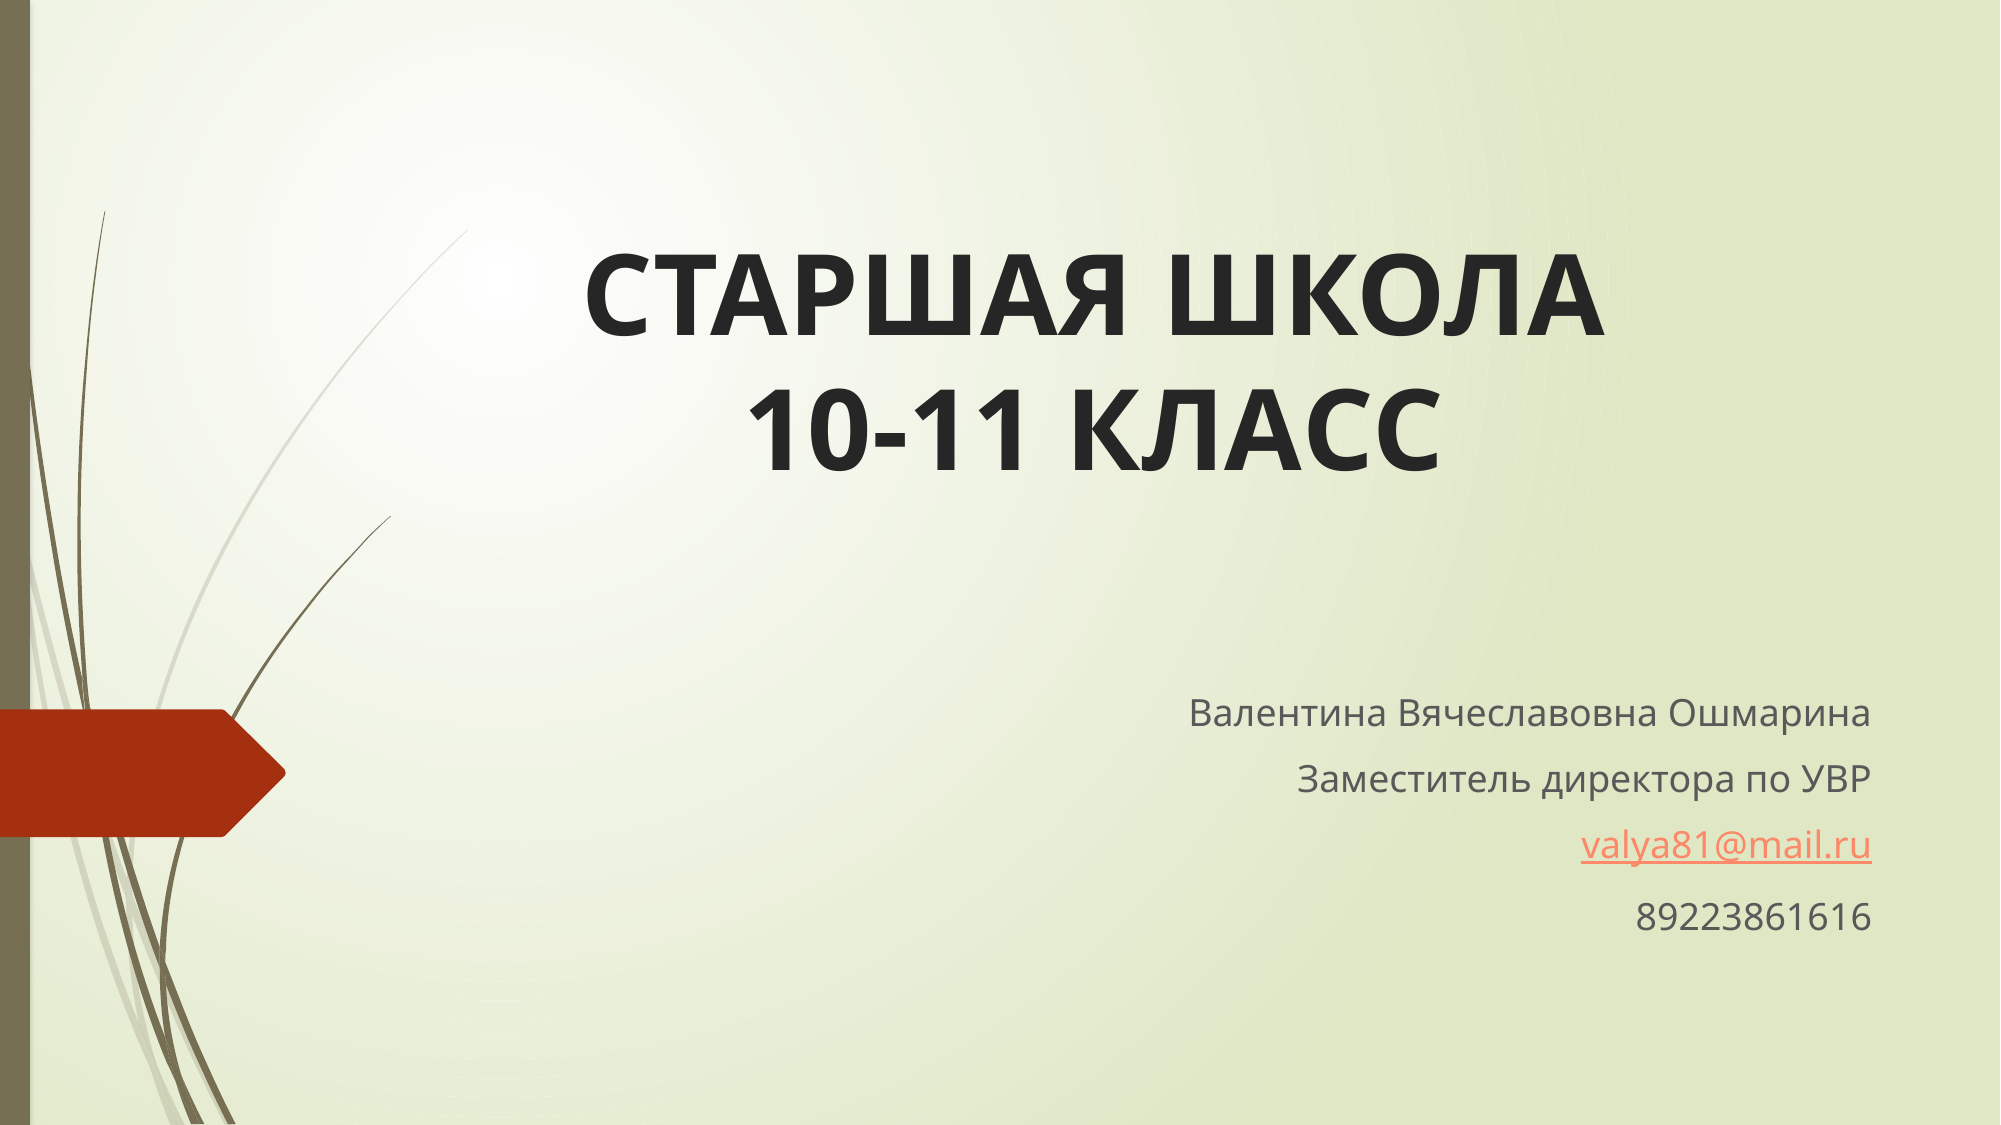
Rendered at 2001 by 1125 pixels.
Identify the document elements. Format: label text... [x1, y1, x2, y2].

subtitle Валентина Вячеславовна Ошмарина Заместитель директора по УВР valya81@mail.ru 89223861616 [424, 681, 1888, 969]
title СТАРШАЯ ШКОЛА 10-11 КЛАСС [362, 129, 1826, 501]
